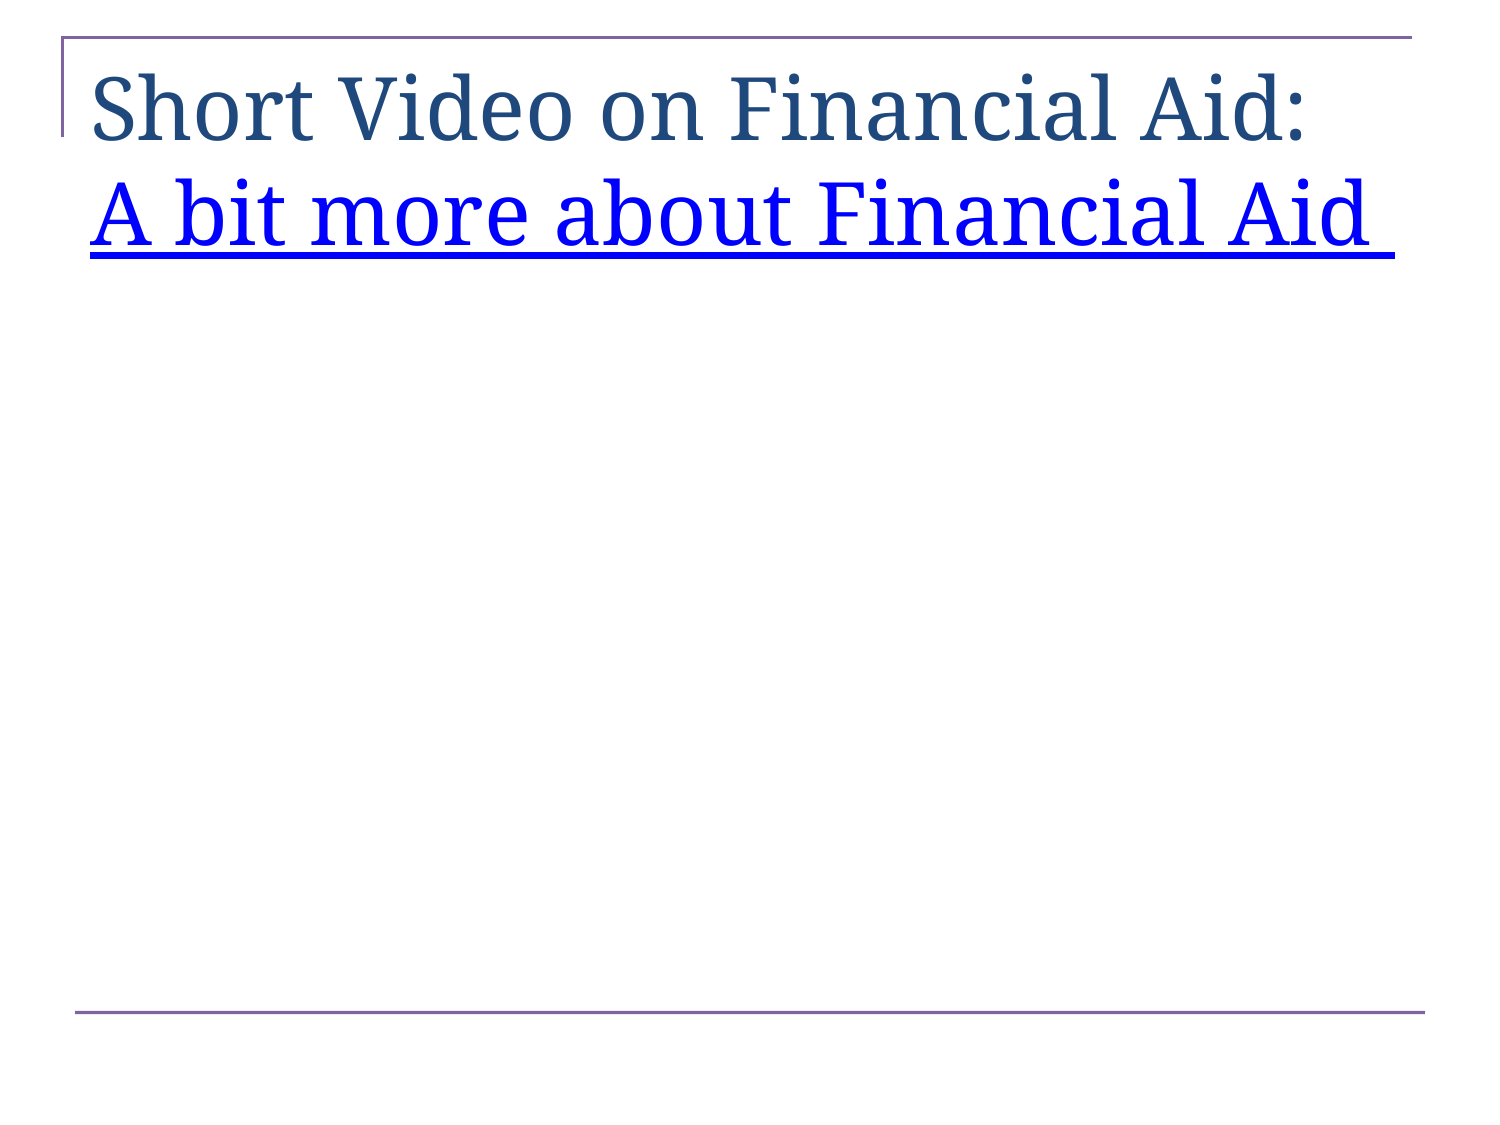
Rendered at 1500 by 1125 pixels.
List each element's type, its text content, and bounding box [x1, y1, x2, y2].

title Short Video on Financial Aid: A bit more about Financial Aid [75, 45, 1425, 233]
